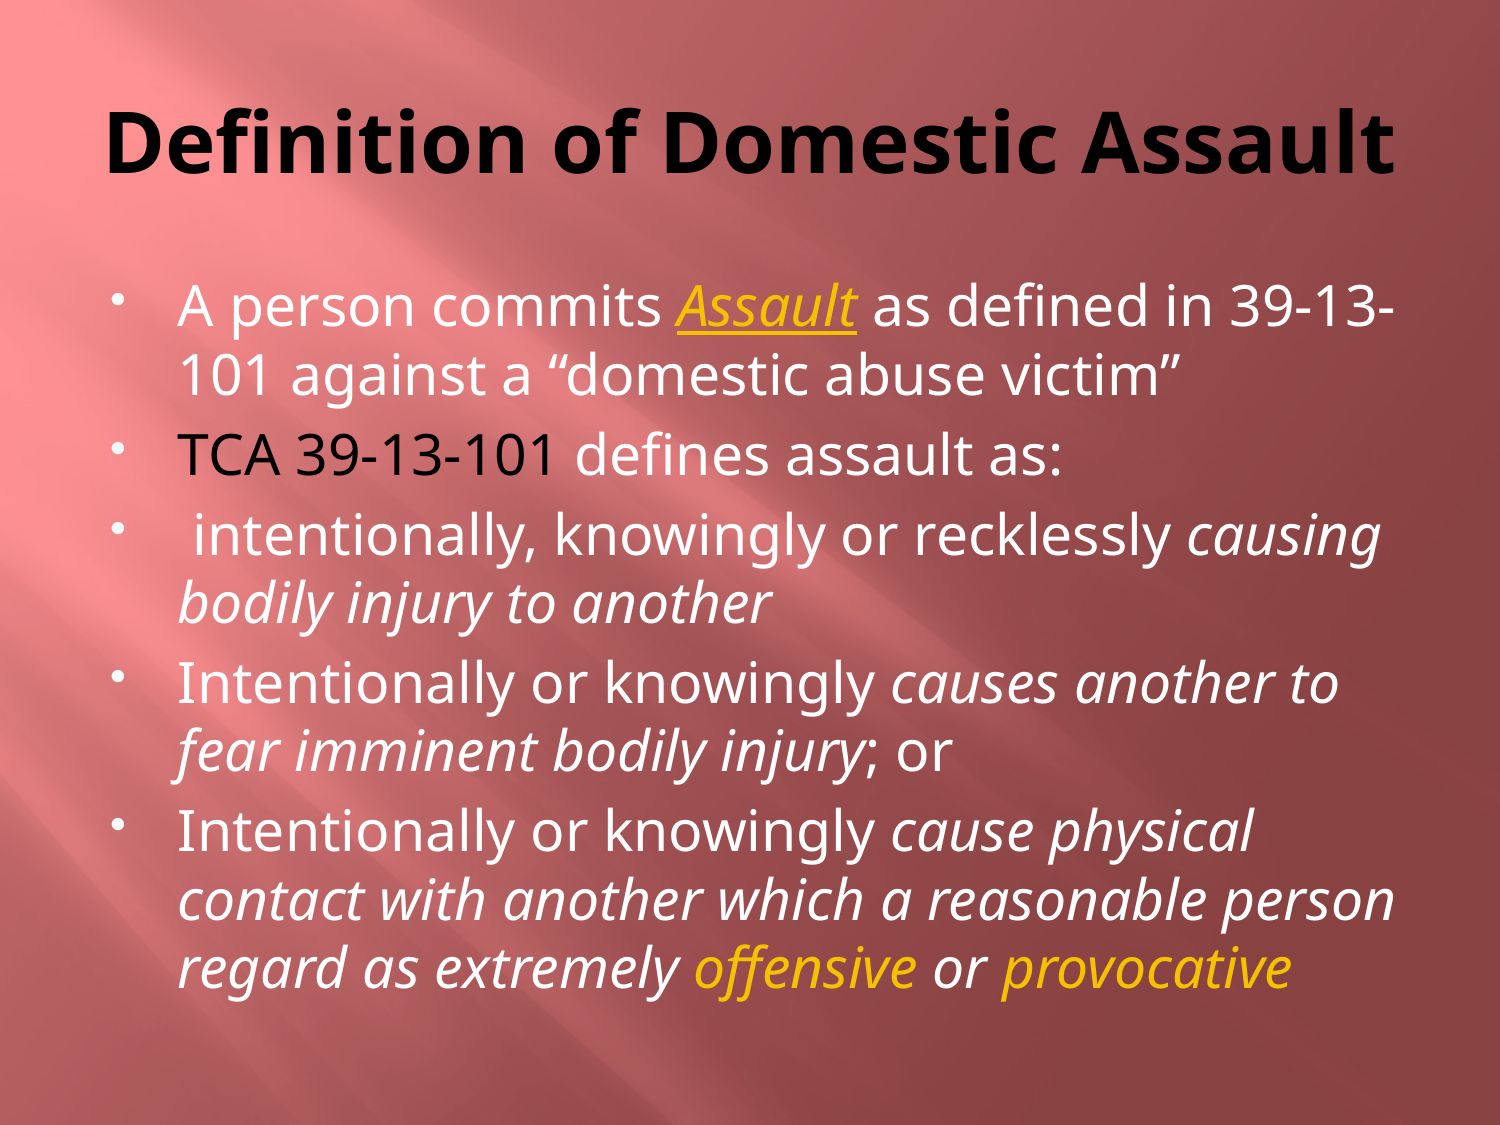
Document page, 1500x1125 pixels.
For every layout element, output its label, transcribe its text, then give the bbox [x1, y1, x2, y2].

title Definition of Domestic Assault [75, 45, 1425, 233]
list A person commits Assault as defined in 39-13-101 against a “domestic abuse victim” TCA 39-13-101 defines assault as: intentionally, knowingly or recklessly causing bodily injury to another Intentionally or knowingly causes another to fear imminent bodily injury; or Intentionally or knowingly cause physical contact with another which a reasonable person regard as extremely offensive or provocative [75, 262, 1425, 1035]
